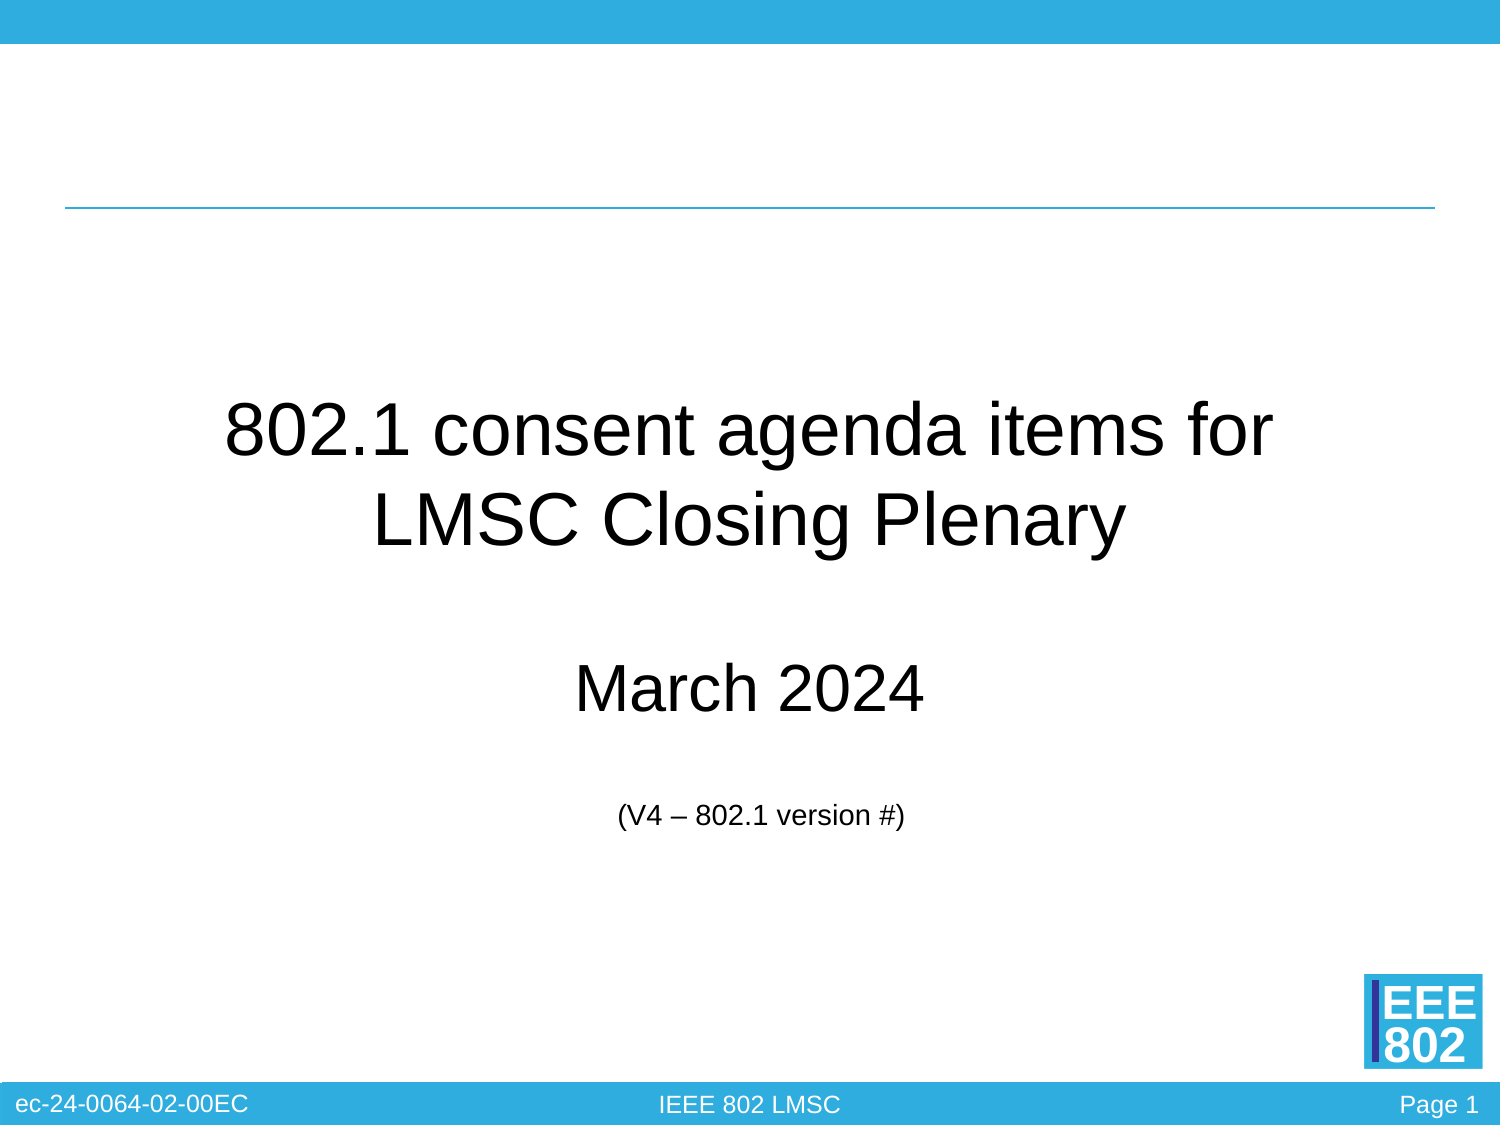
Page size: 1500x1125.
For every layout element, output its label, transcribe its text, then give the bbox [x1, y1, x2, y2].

title 802.1 consent agenda items for LMSC Closing Plenary [112, 349, 1388, 591]
subtitle March 2024 (V4 – 802.1 version #) [225, 637, 1275, 925]
